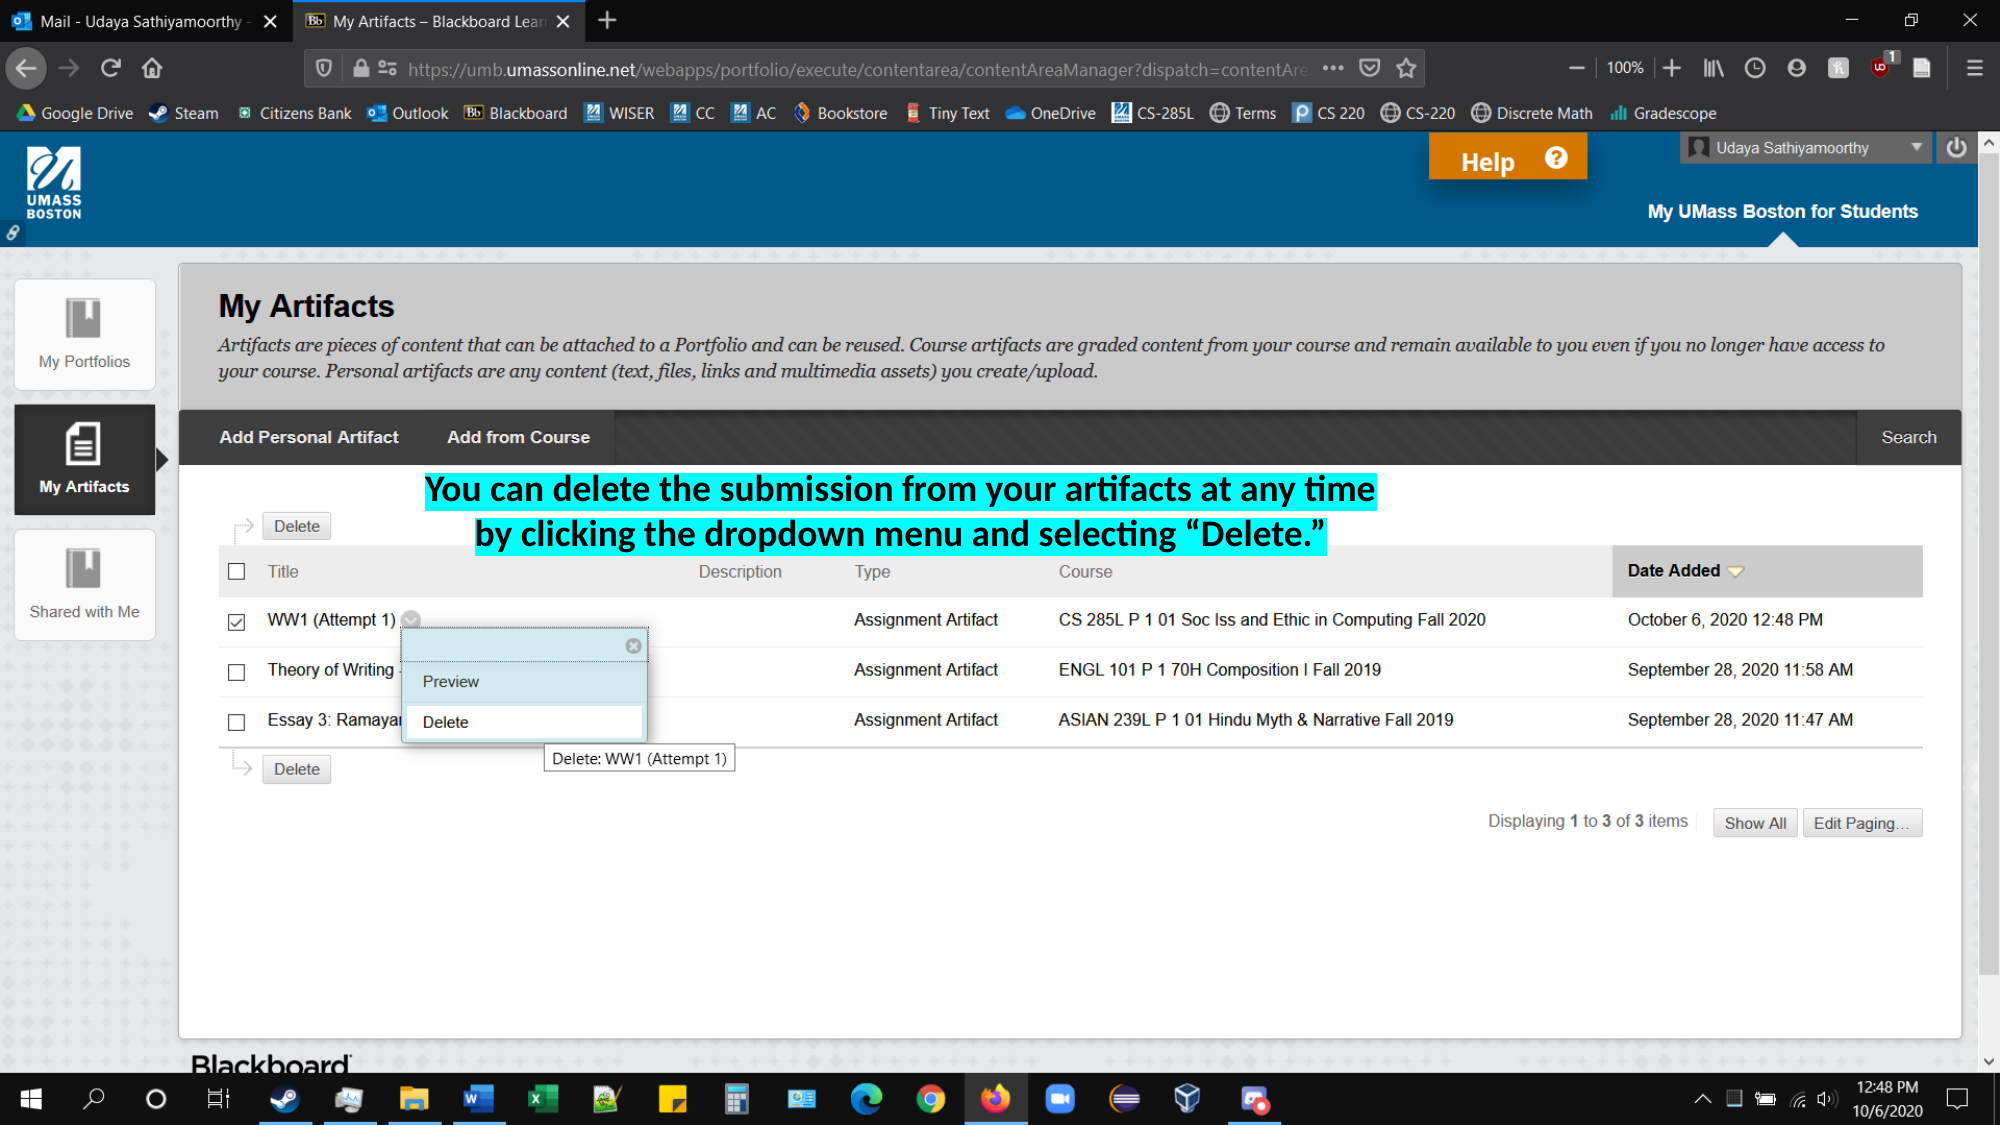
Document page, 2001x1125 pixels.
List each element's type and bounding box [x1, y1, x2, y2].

list [0, 0, 2000, 1125]
